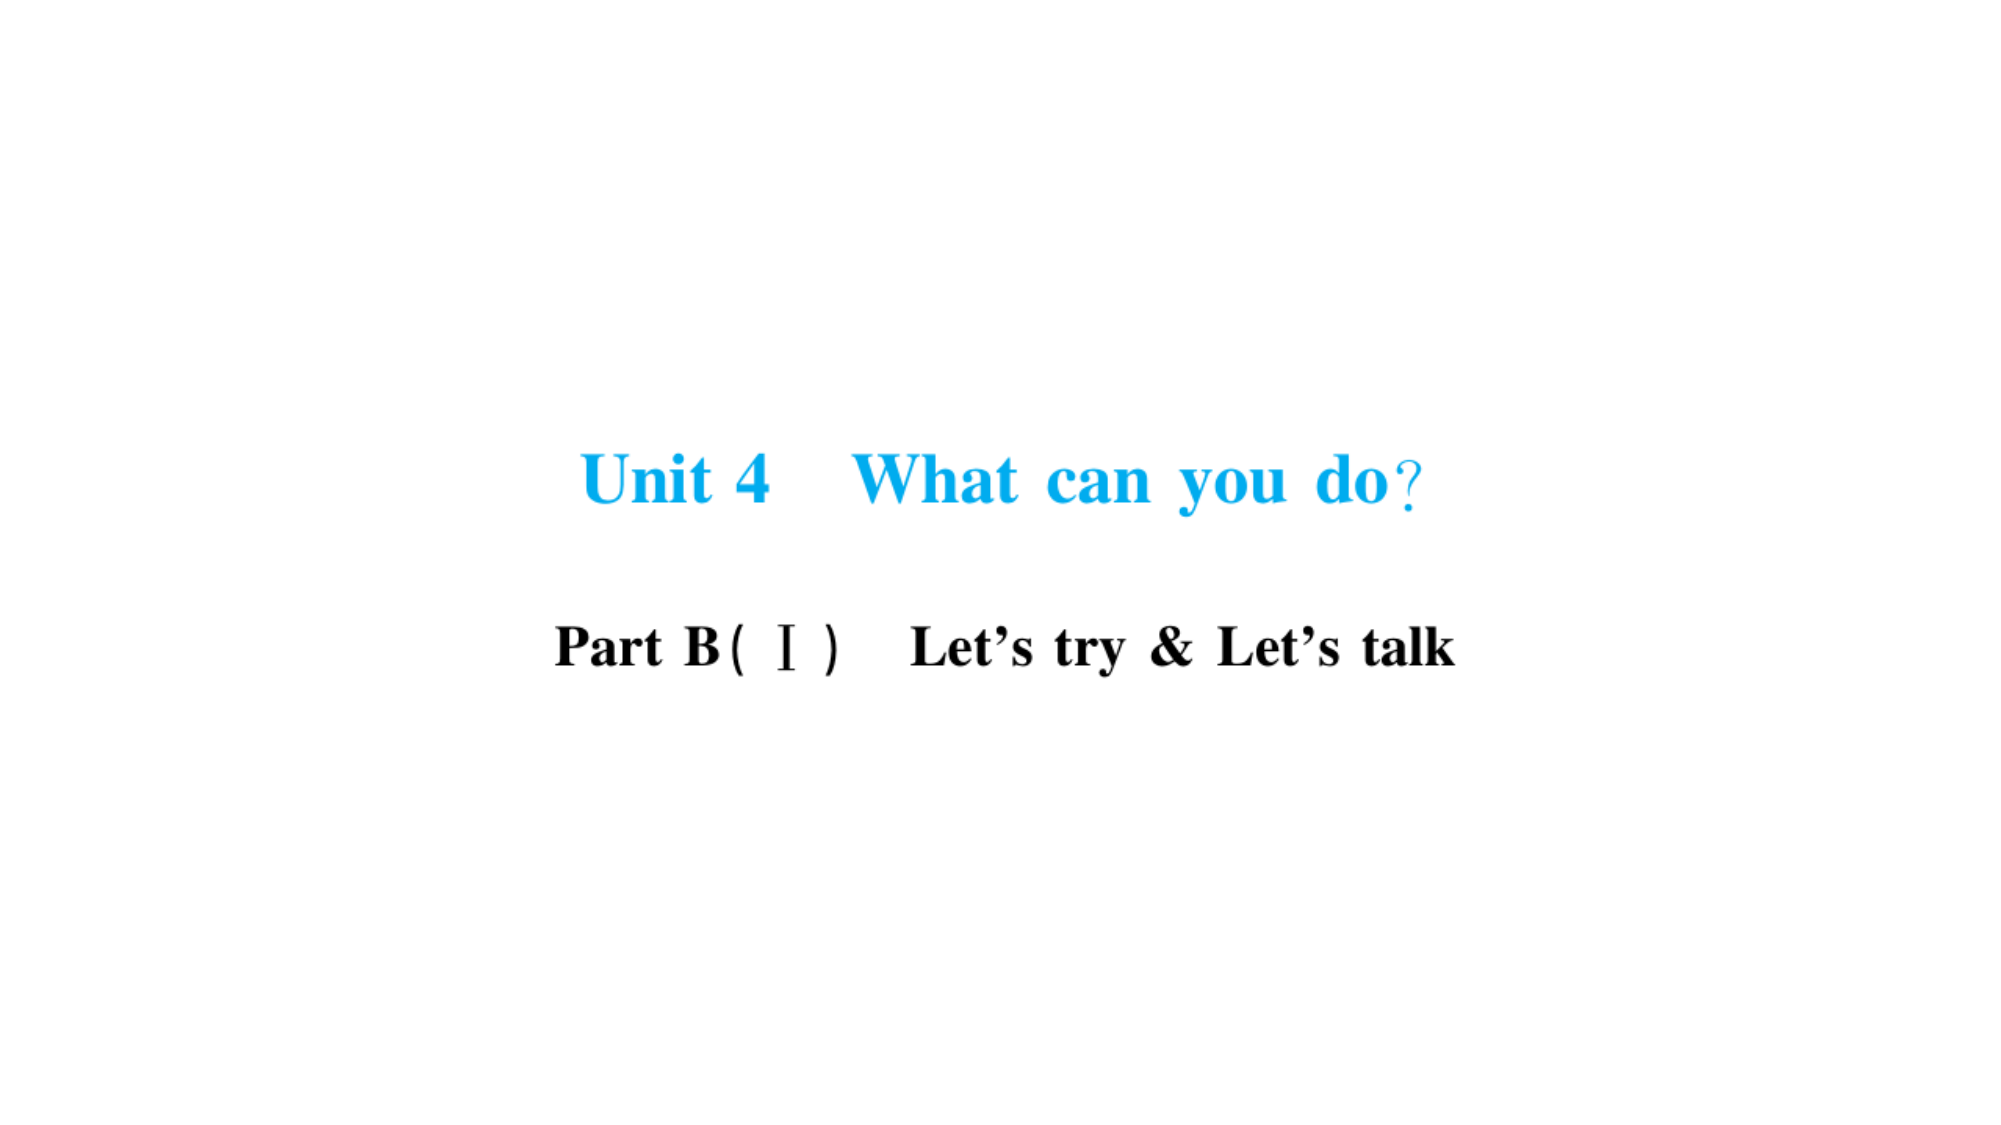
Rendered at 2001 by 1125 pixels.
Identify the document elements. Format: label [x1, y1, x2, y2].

picture [532, 606, 1468, 683]
picture [532, 432, 1468, 563]
